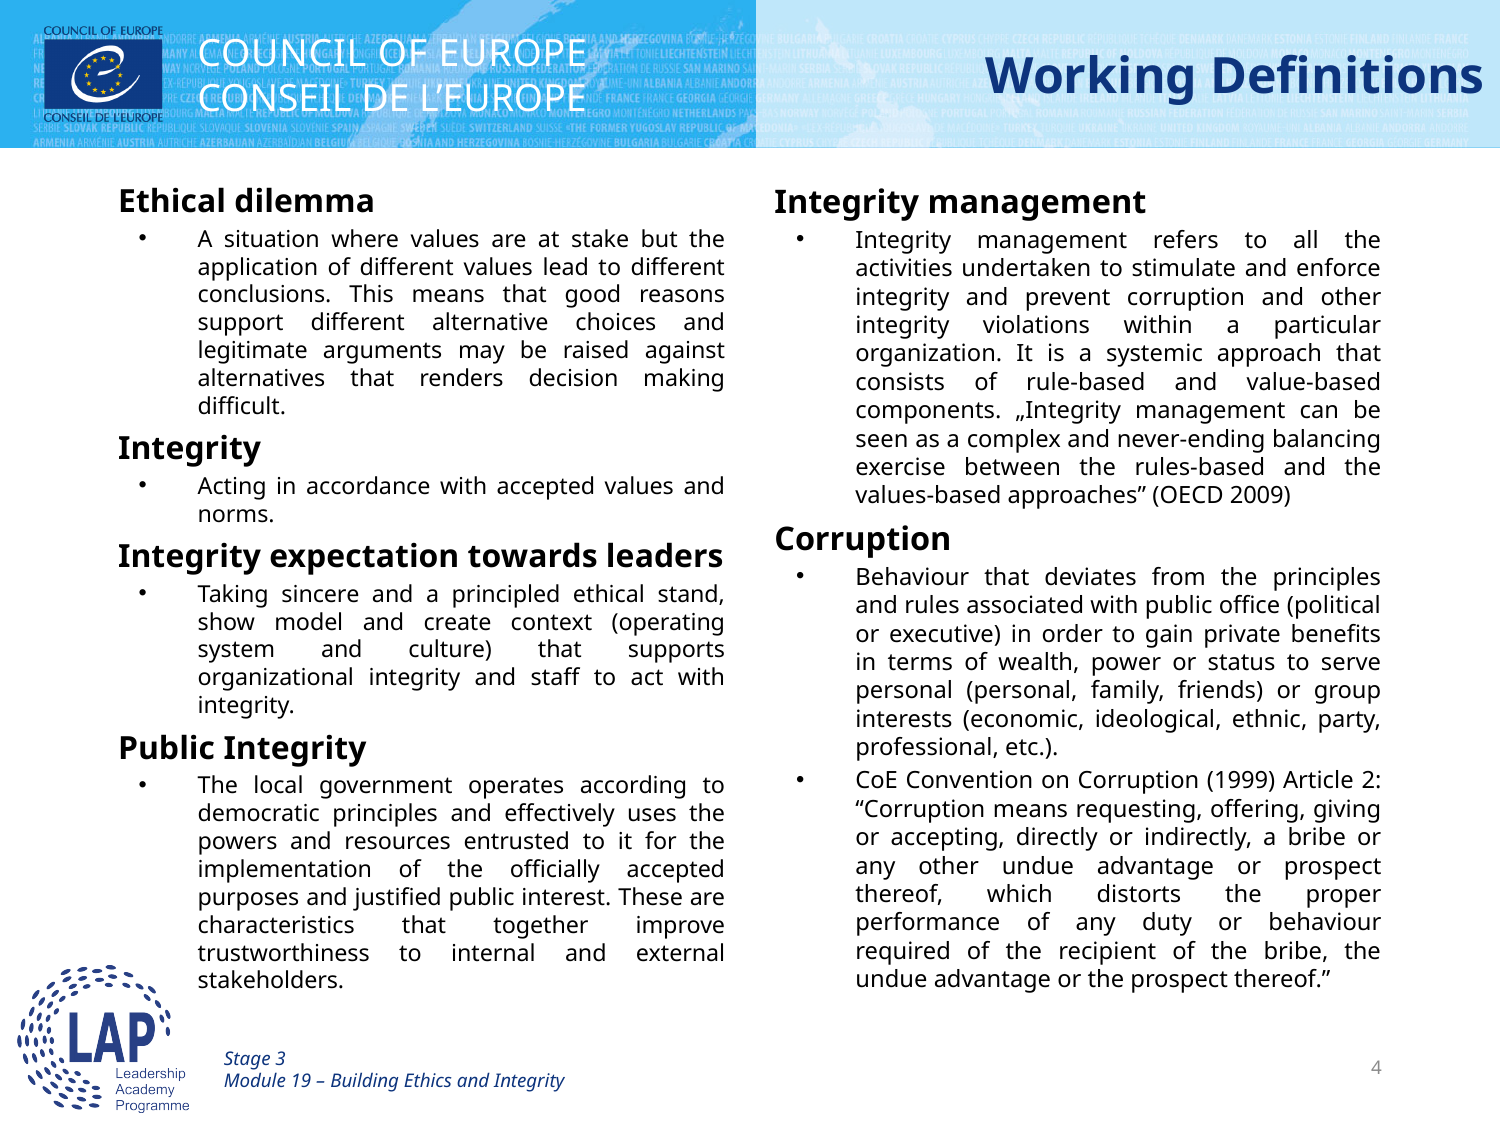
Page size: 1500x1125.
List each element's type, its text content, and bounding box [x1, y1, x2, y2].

slide_number 4 [1313, 1039, 1397, 1099]
picture [17, 965, 189, 1113]
picture [0, 0, 756, 148]
footer Stage 3 Module 19 – Building Ethics and Integrity [209, 1039, 946, 1099]
list Integrity management Integrity management refers to all the activities undertaken to stimulate and enforce integrity and prevent corruption and other integrity violations within a particular organization. It is a systemic approach that consists of rule-based and value-based components. „Integrity management can be seen as a complex and never-ending balancing exercise between the rules-based and the values-based approaches” (OECD 2009) Corruption Behaviour that deviates from the principles and rules associated with public office (political or executive) in order to gain private benefits in terms of wealth, power or status to serve personal (personal, family, friends) or group interests (economic, ideological, ethnic, party, professional, etc.). CoE Convention on Corruption (1999) Article 2: “Corruption means requesting, offering, giving or accepting, directly or indirectly, a bribe or any other undue advantage or prospect thereof, which distorts the proper performance of any duty or behaviour required of the recipient of the bribe, the undue advantage or the prospect thereof.” [759, 173, 1397, 1014]
list Ethical dilemma A situation where values are at stake but the application of different values lead to different conclusions. This means that good reasons support different alternative choices and legitimate arguments may be raised against alternatives that renders decision making difficult. Integrity Acting in accordance with accepted values and norms. Integrity expectation towards leaders Taking sincere and a principled ethical stand, show model and create context (operating system and culture) that supports organizational integrity and staff to act with integrity. Public Integrity The local government operates according to democratic principles and effectively uses the powers and resources entrusted to it for the implementation of the officially accepted purposes and justified public interest. These are characteristics that together improve trustworthiness to internal and external stakeholders. [103, 173, 741, 1014]
title Working Definitions [756, 0, 1500, 148]
